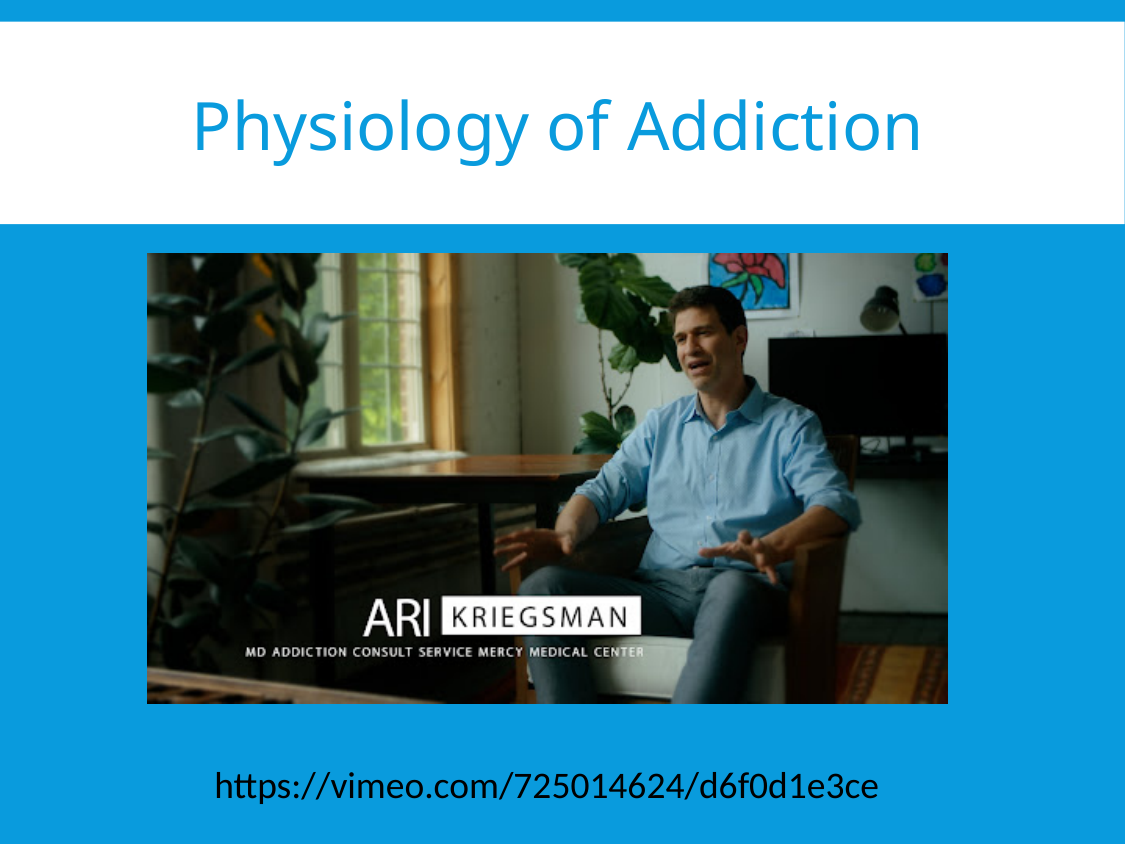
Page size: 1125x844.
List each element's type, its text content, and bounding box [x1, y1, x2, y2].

list https://vimeo.com/725014624/d6f0d1e3ce [45, 743, 1049, 792]
picture [148, 254, 947, 703]
title Physiology of Addiction [34, 84, 1083, 156]
